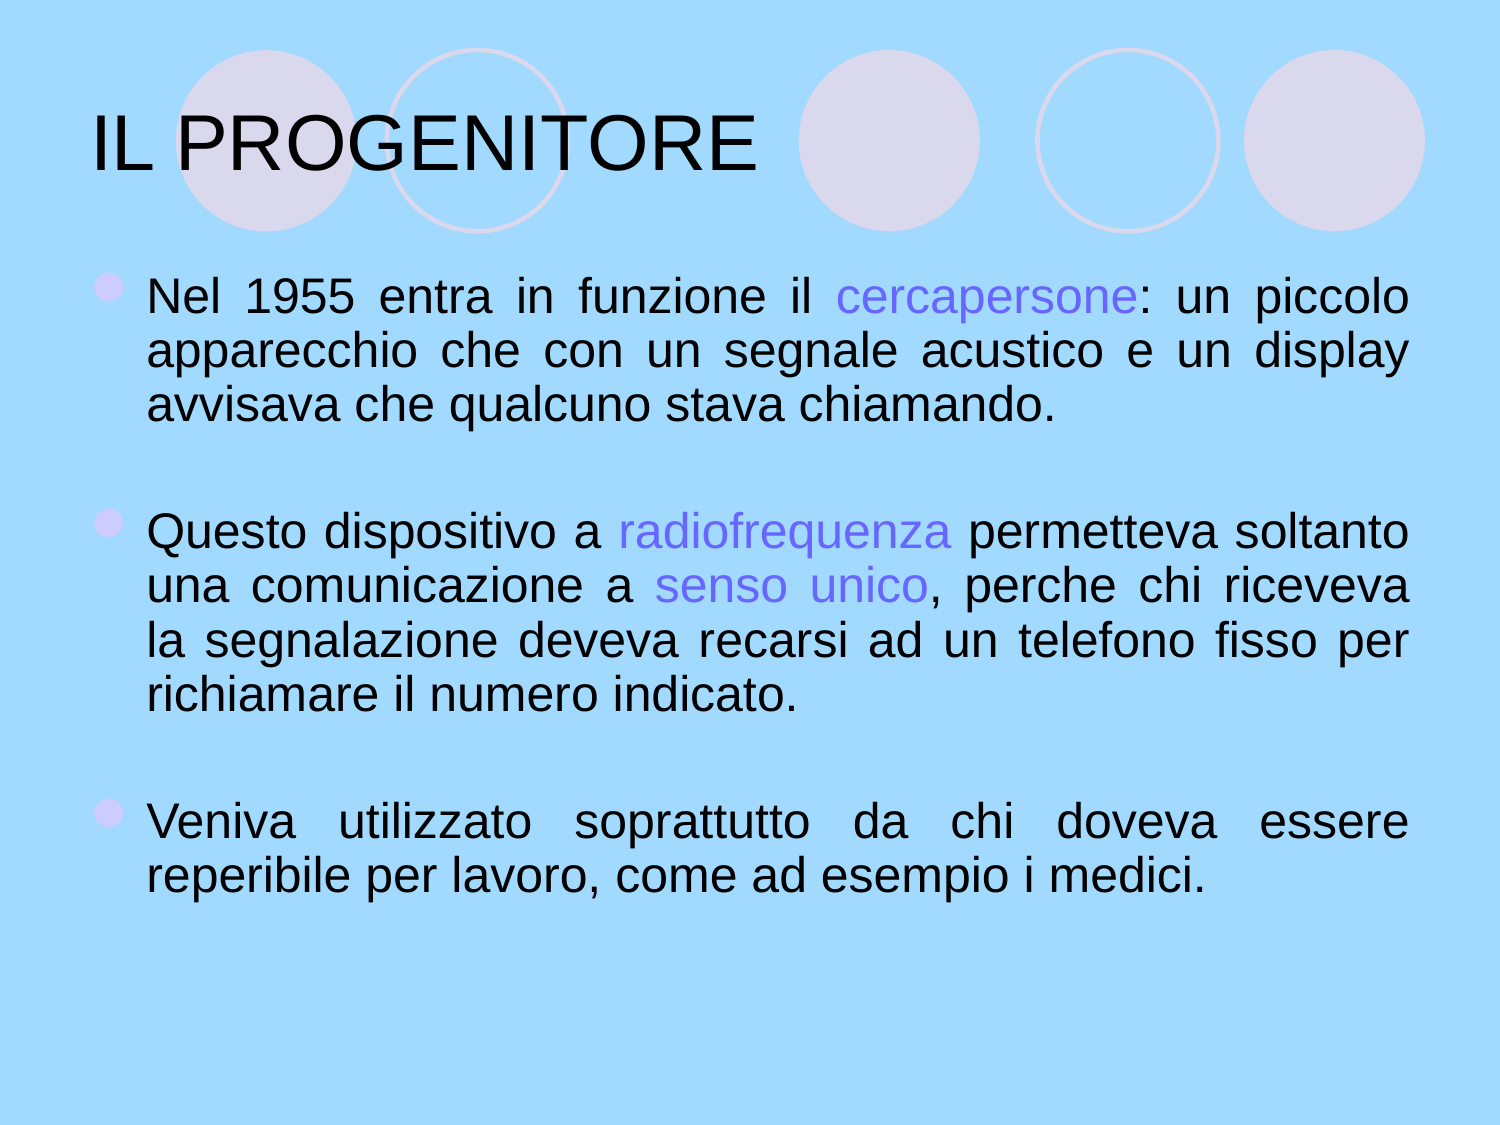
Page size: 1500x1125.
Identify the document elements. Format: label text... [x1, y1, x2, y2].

title IL PROGENITORE [74, 44, 1426, 233]
list Nel 1955 entra in funzione il cercapersone: un piccolo apparecchio che con un segnale acustico e un display avvisava che qualcuno stava chiamando. Questo dispositivo a radiofrequenza permetteva soltanto una comunicazione a senso unico, perche chi riceveva la segnalazione deveva recarsi ad un telefono fisso per richiamare il numero indicato. Veniva utilizzato soprattutto da chi doveva essere reperibile per lavoro, come ad esempio i medici. [74, 262, 1426, 1006]
